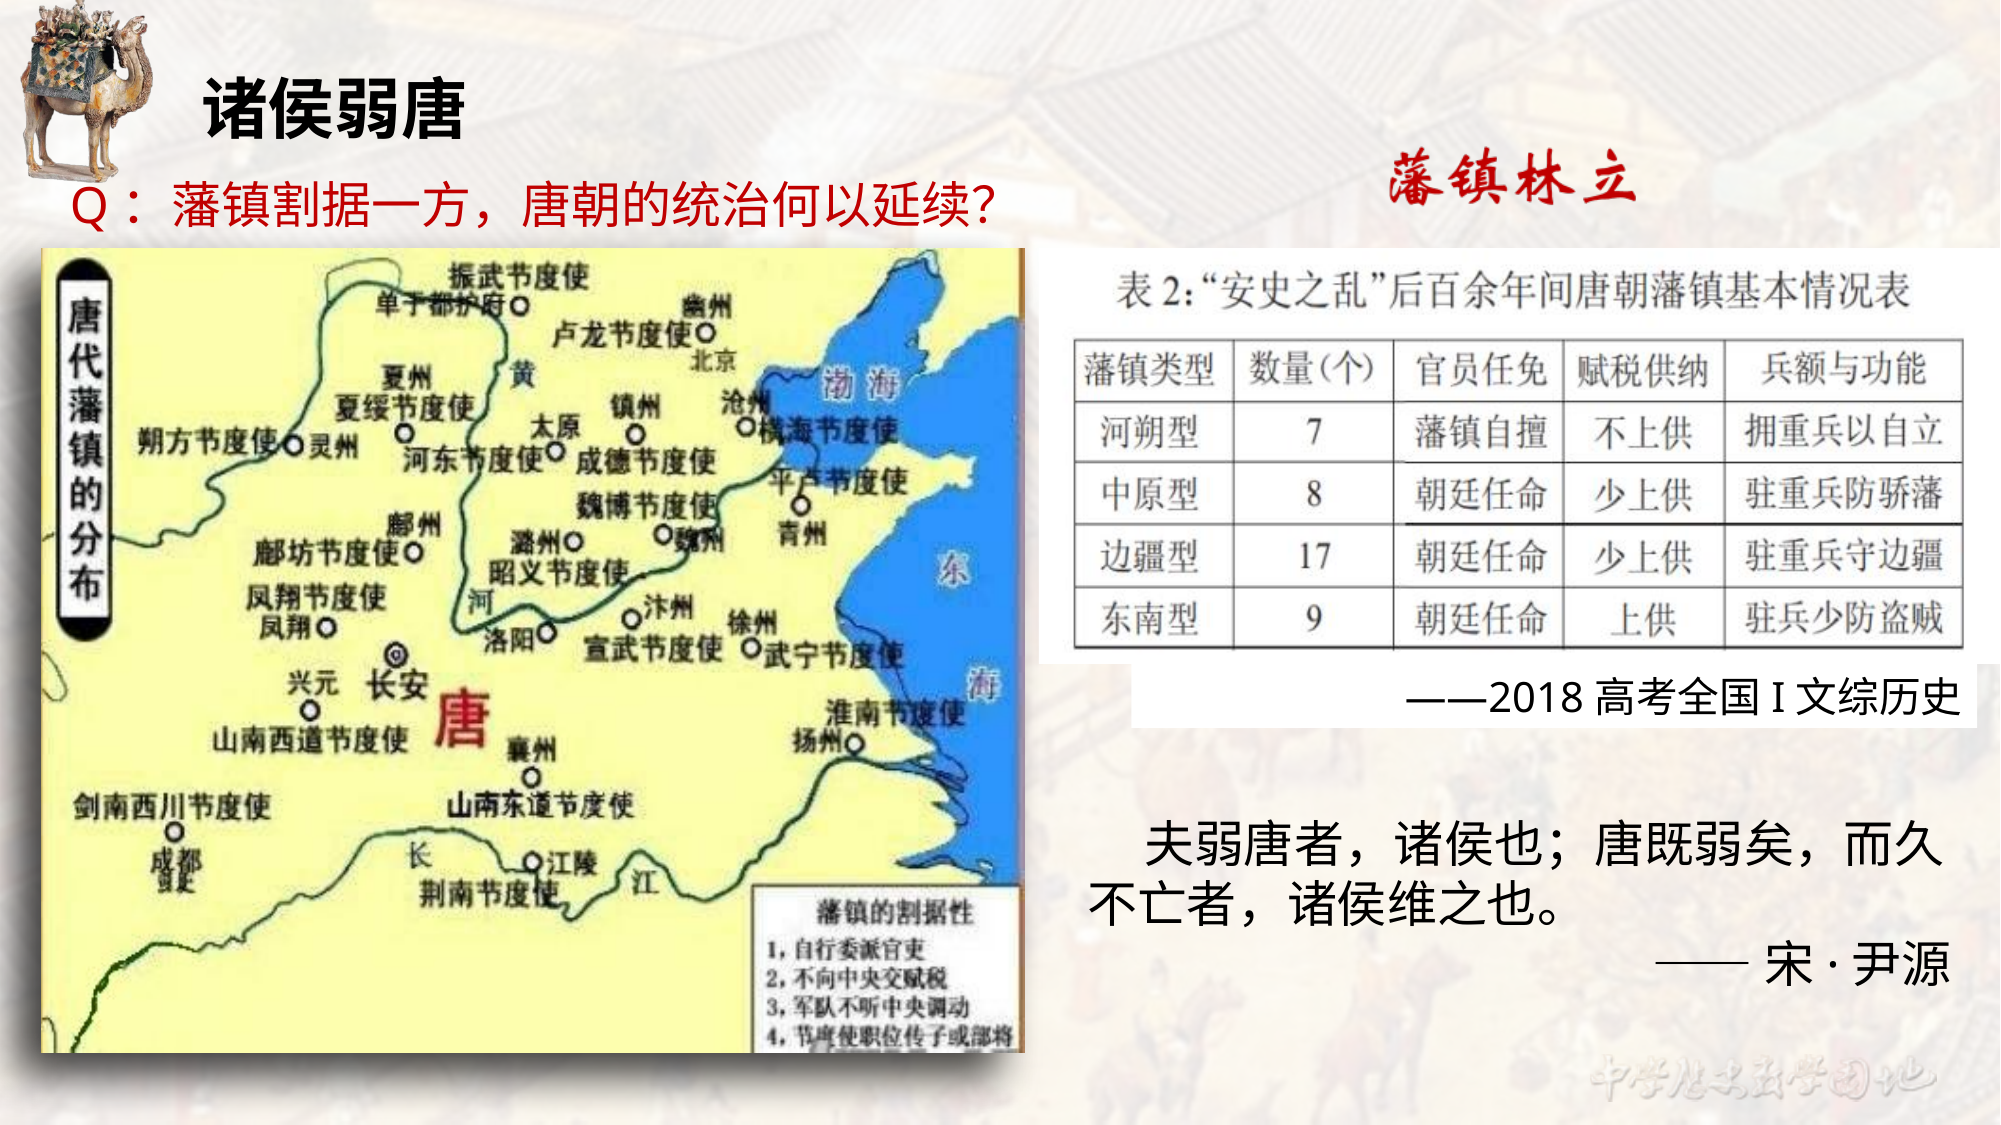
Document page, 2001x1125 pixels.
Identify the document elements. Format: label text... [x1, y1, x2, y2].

text_box Q：藩镇割据一方，唐朝的统治何以延续？ [29, 159, 1019, 241]
picture [1363, 130, 1676, 228]
picture [1590, 1054, 1937, 1102]
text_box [20, 0, 922, 183]
picture [1038, 248, 2000, 664]
text_box 夫弱唐者，诸侯也；唐既弱矣，而久不亡者，诸侯维之也。 ——宋·尹源 [1072, 805, 1967, 1000]
text_box ——2018高考全国I文综历史 [1131, 664, 1978, 728]
picture [41, 248, 1025, 1053]
